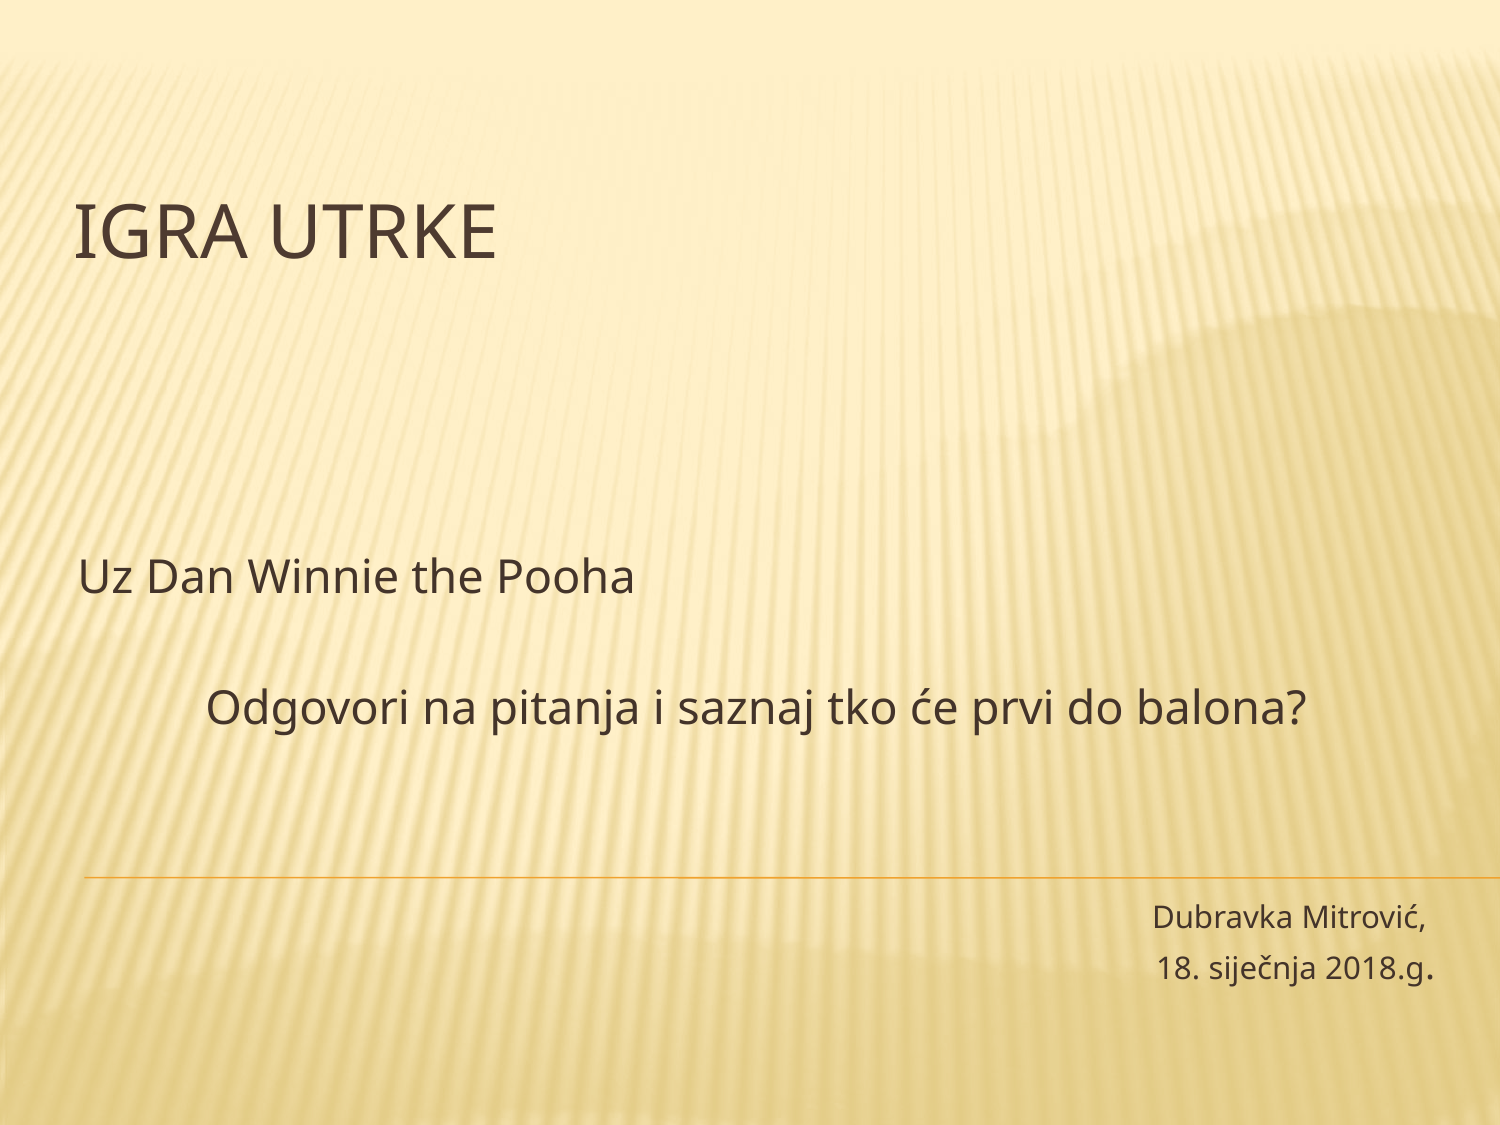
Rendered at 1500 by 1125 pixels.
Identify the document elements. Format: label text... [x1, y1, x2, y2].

title igra utrke [58, 175, 1447, 377]
subtitle Uz Dan Winnie the Pooha Odgovori na pitanja i saznaj tko će prvi do balona? Dubravka Mitrović, 18. siječnja 2018.g. [62, 539, 1450, 997]
